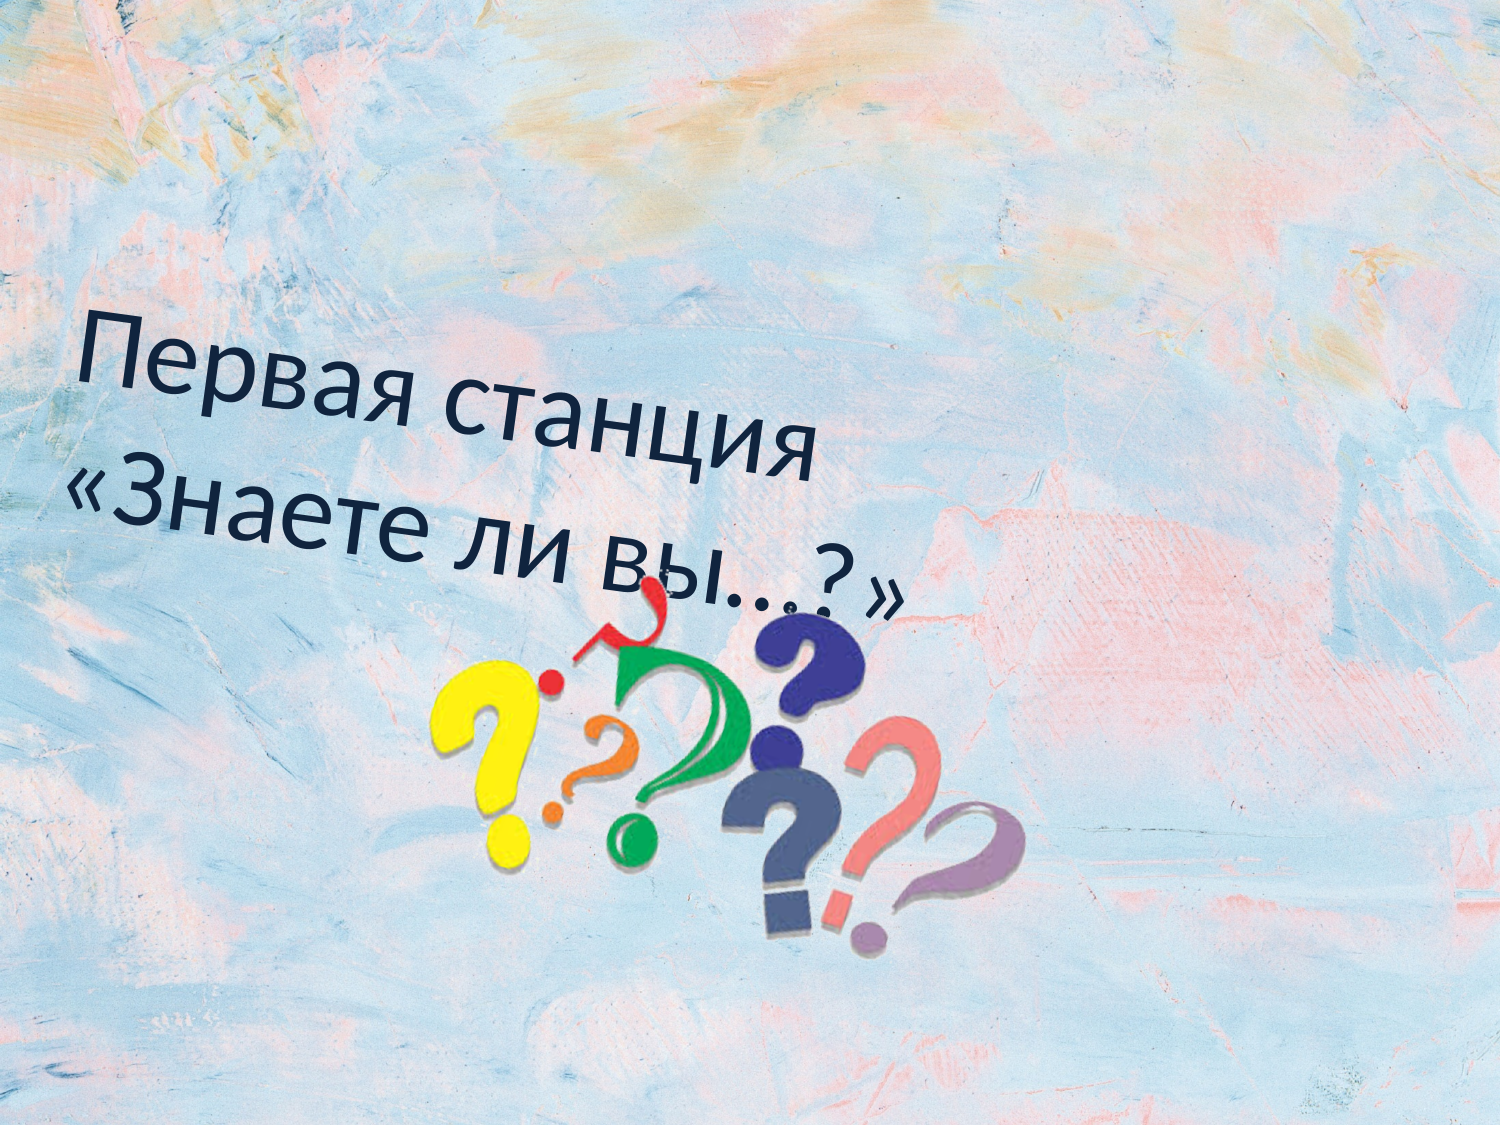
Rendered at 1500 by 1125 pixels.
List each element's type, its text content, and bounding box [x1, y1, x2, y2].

picture [0, 0, 1500, 1125]
title Первая станция «Знаете ли вы…?» [23, 316, 1440, 809]
